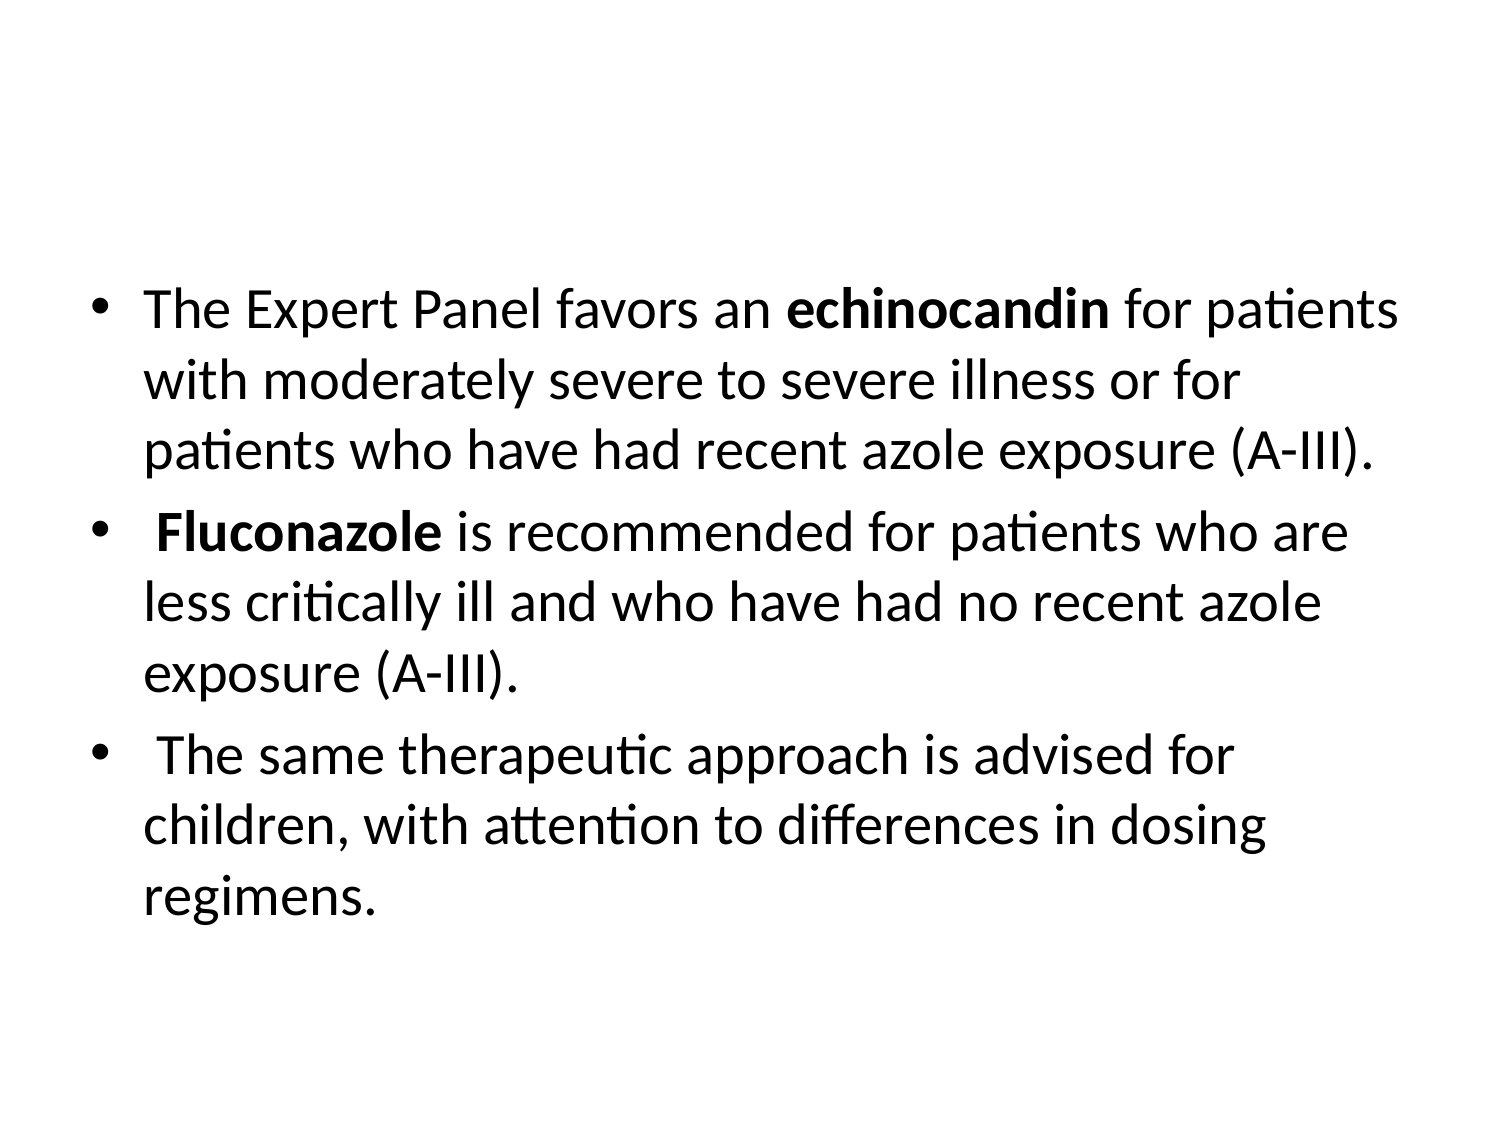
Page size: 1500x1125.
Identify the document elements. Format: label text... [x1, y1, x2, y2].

list The Expert Panel favors an echinocandin for patients with moderately severe to severe illness or for patients who have had recent azole exposure (A-III). Fluconazole is recommended for patients who are less critically ill and who have had no recent azole exposure (A-III). The same therapeutic approach is advised for children, with attention to differences in dosing regimens. [75, 262, 1425, 1005]
